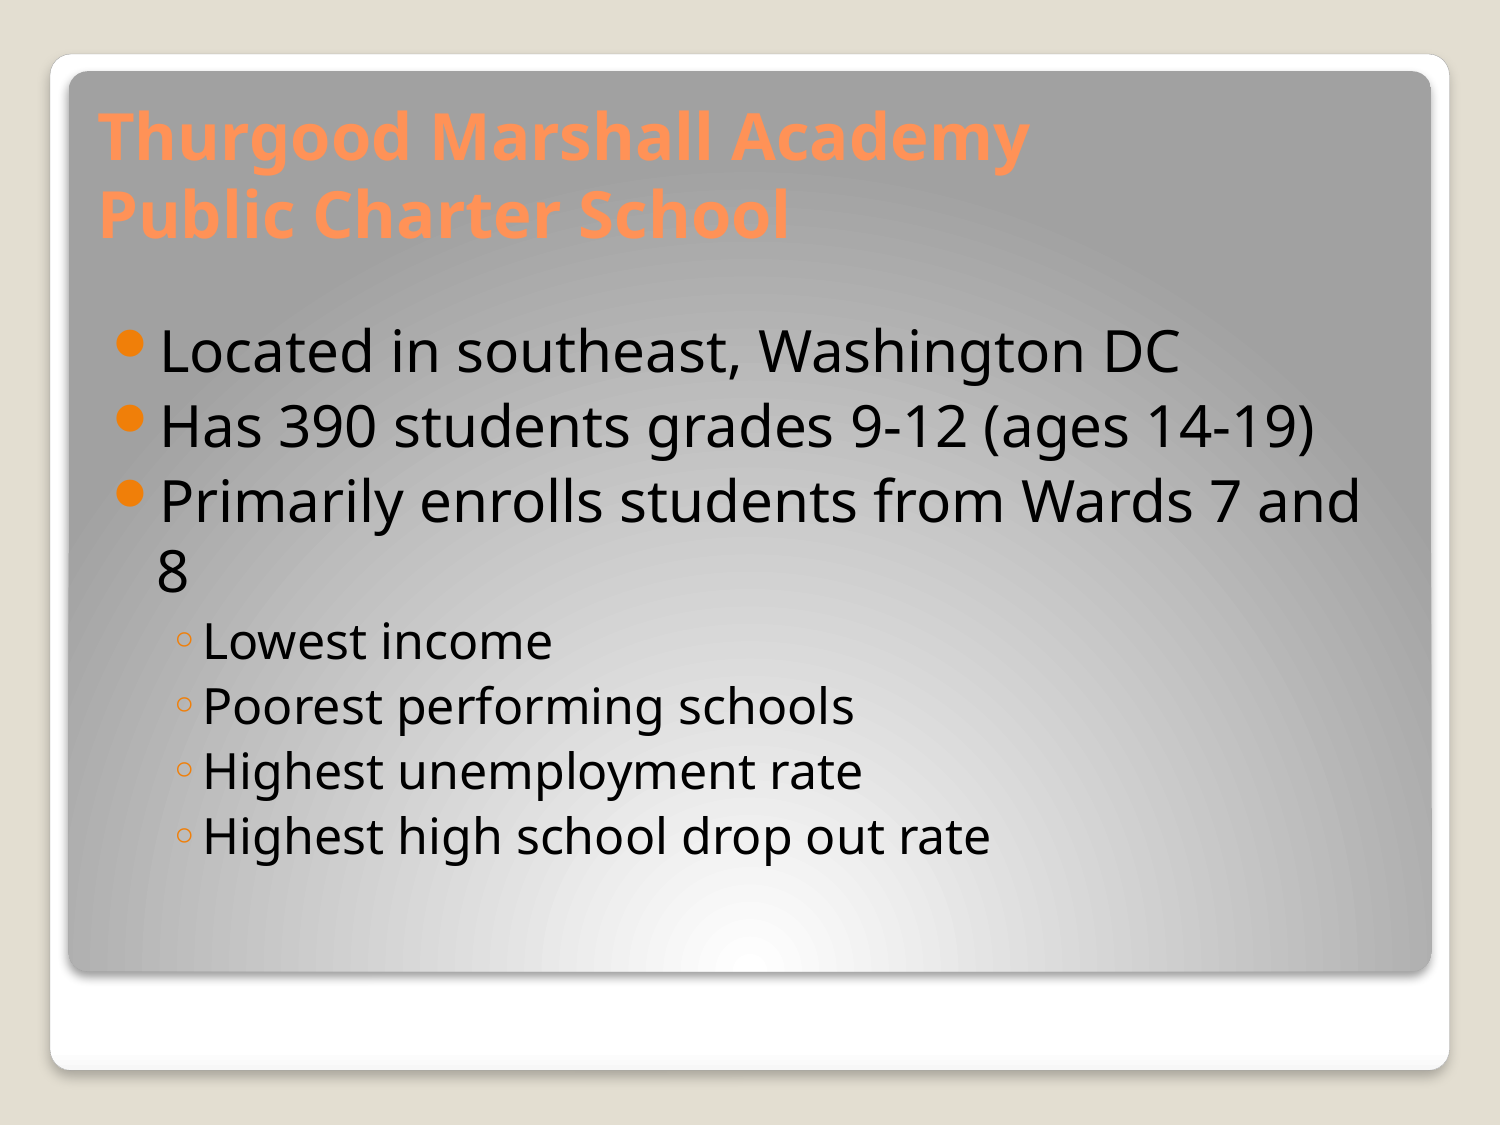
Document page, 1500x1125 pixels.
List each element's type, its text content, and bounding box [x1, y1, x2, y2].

list Located in southeast, Washington DC Has 390 students grades 9-12 (ages 14-19) Primarily enrolls students from Wards 7 and 8 Lowest income Poorest performing schools Highest unemployment rate Highest high school drop out rate [82, 299, 1425, 987]
title Thurgood Marshall Academy Public Charter School [82, 86, 1425, 260]
